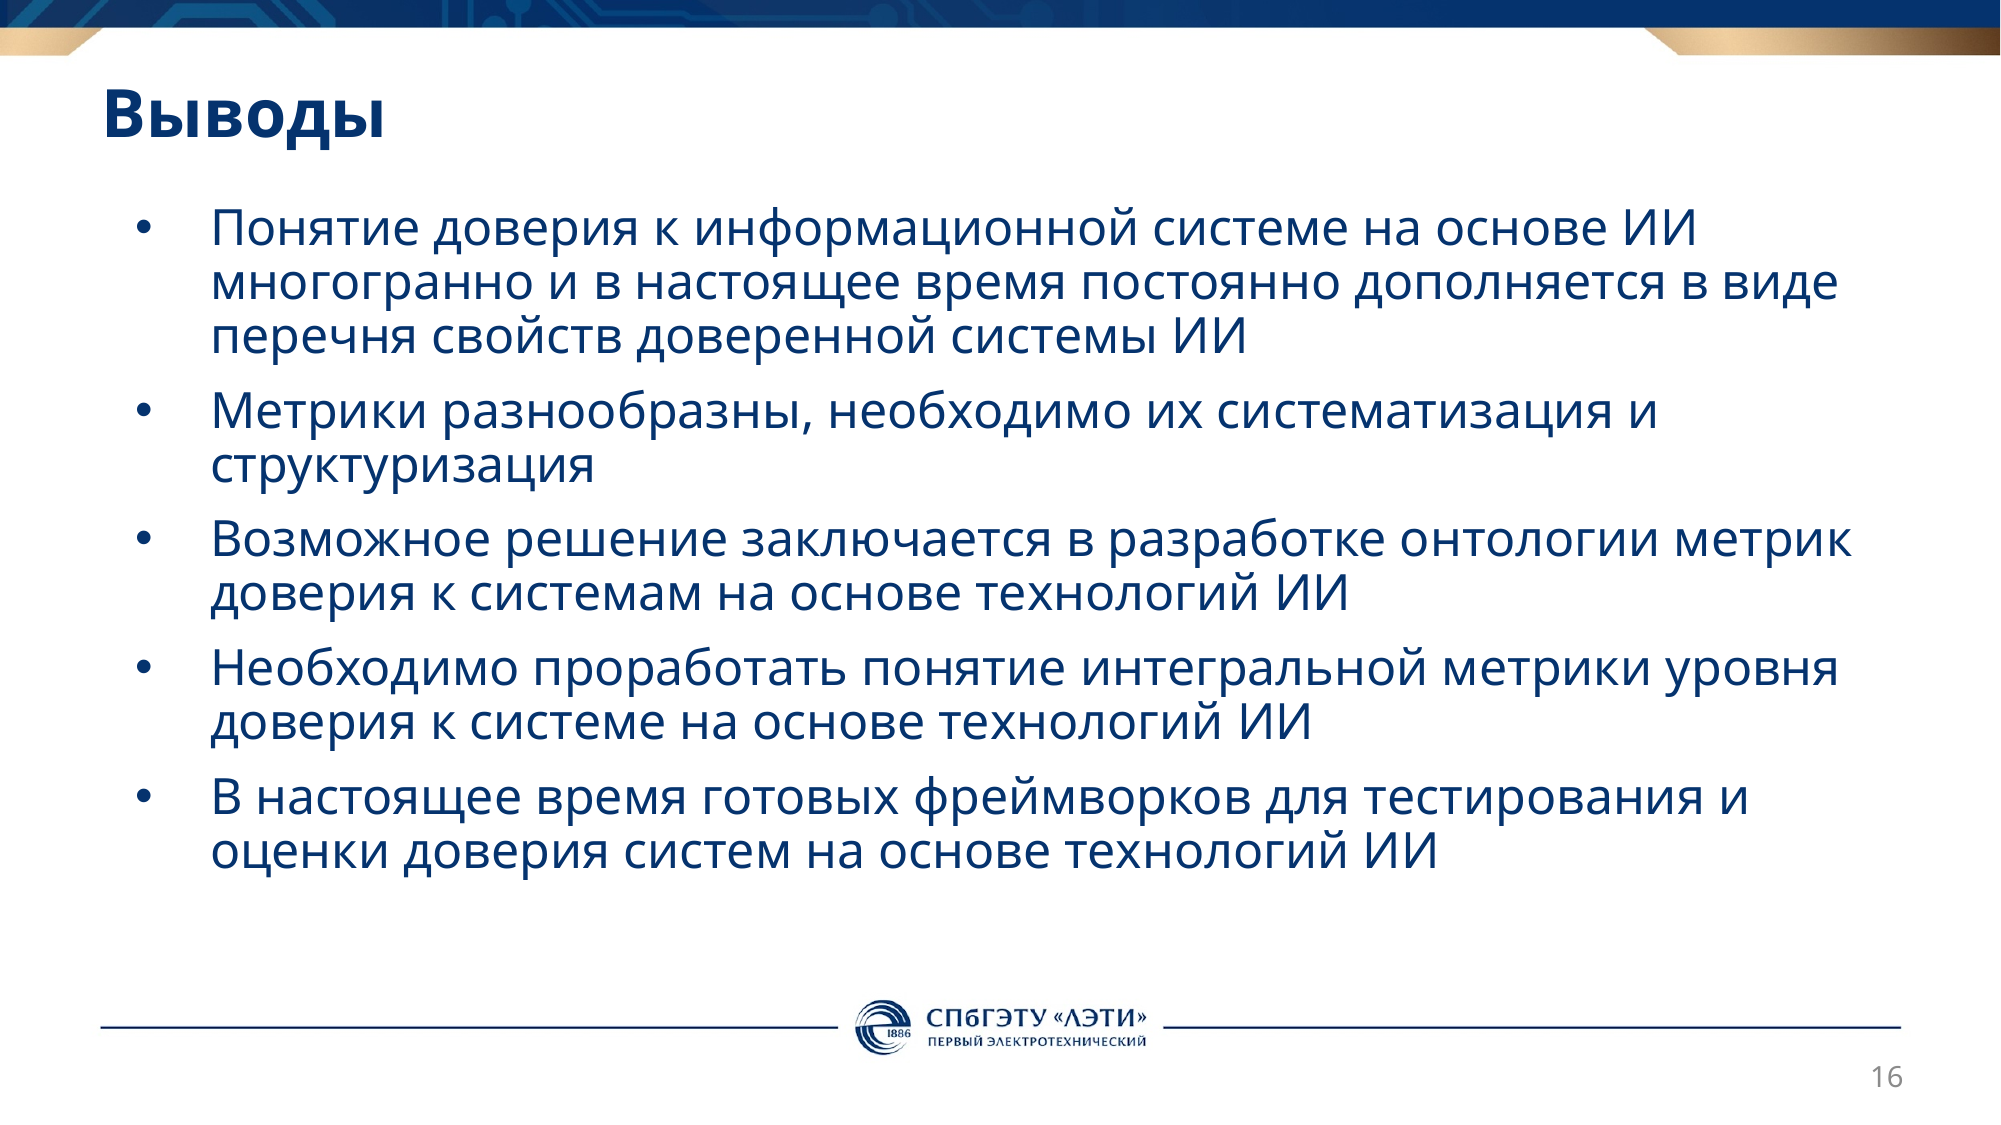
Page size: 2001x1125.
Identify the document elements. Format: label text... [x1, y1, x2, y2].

list Понятие доверия к информационной системе на основе ИИ многогранно и в настоящее время постоянно дополняется в виде перечня свойств доверенной системы ИИ Метрики разнообразны, необходимо их систематизация и структуризация Возможное решение заключается в разработке онтологии метрик доверия к системам на основе технологий ИИ Необходимо проработать понятие интегральной метрики уровня доверия к системе на основе технологий ИИ В настоящее время готовых фреймворков для тестирования и оценки доверия систем на основе технологий ИИ [96, 196, 1904, 976]
title Выводы [96, 55, 1904, 176]
slide_number 16 [1829, 1050, 1904, 1106]
picture [0, 0, 2001, 1125]
